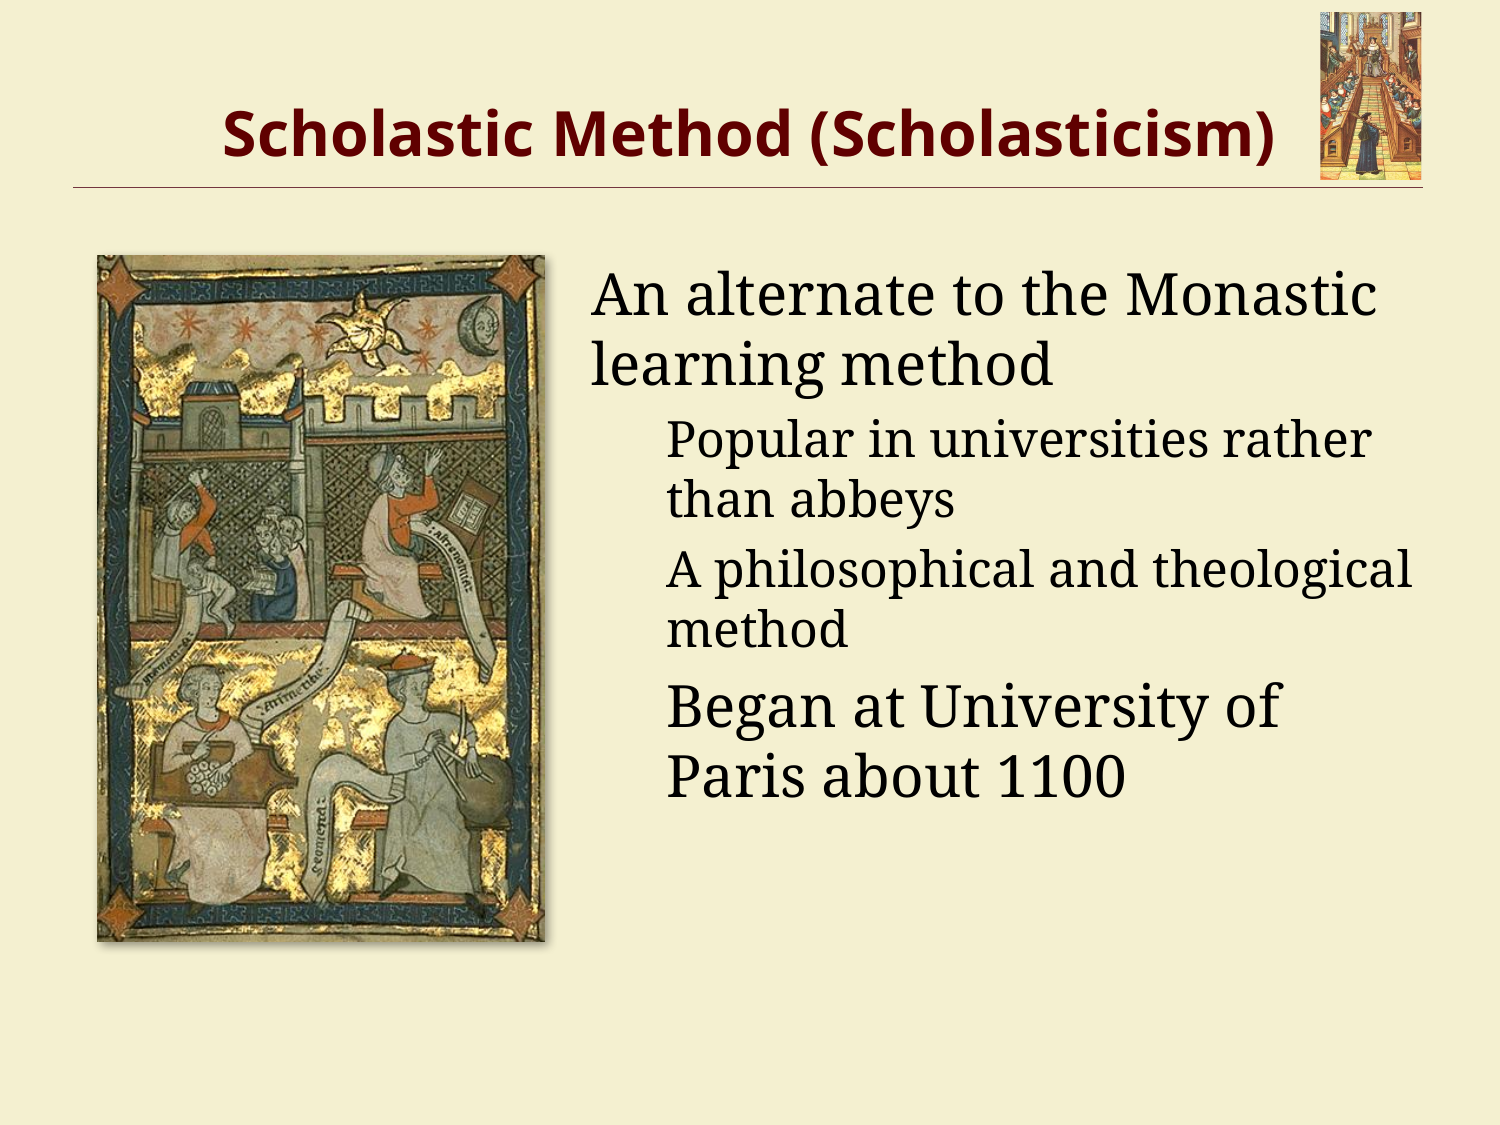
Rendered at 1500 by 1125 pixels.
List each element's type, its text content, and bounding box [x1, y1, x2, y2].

text_box An alternate to the Monastic learning method Popular in universities rather than abbeys A philosophical and theological method Began at University of Paris about 1100 [576, 249, 1442, 993]
picture [97, 255, 545, 943]
text_box Scholastic Method (Scholasticism) [74, 57, 1315, 187]
picture [1320, 12, 1422, 180]
text_box Scholastic Method (Scholasticism) [74, 184, 1425, 206]
